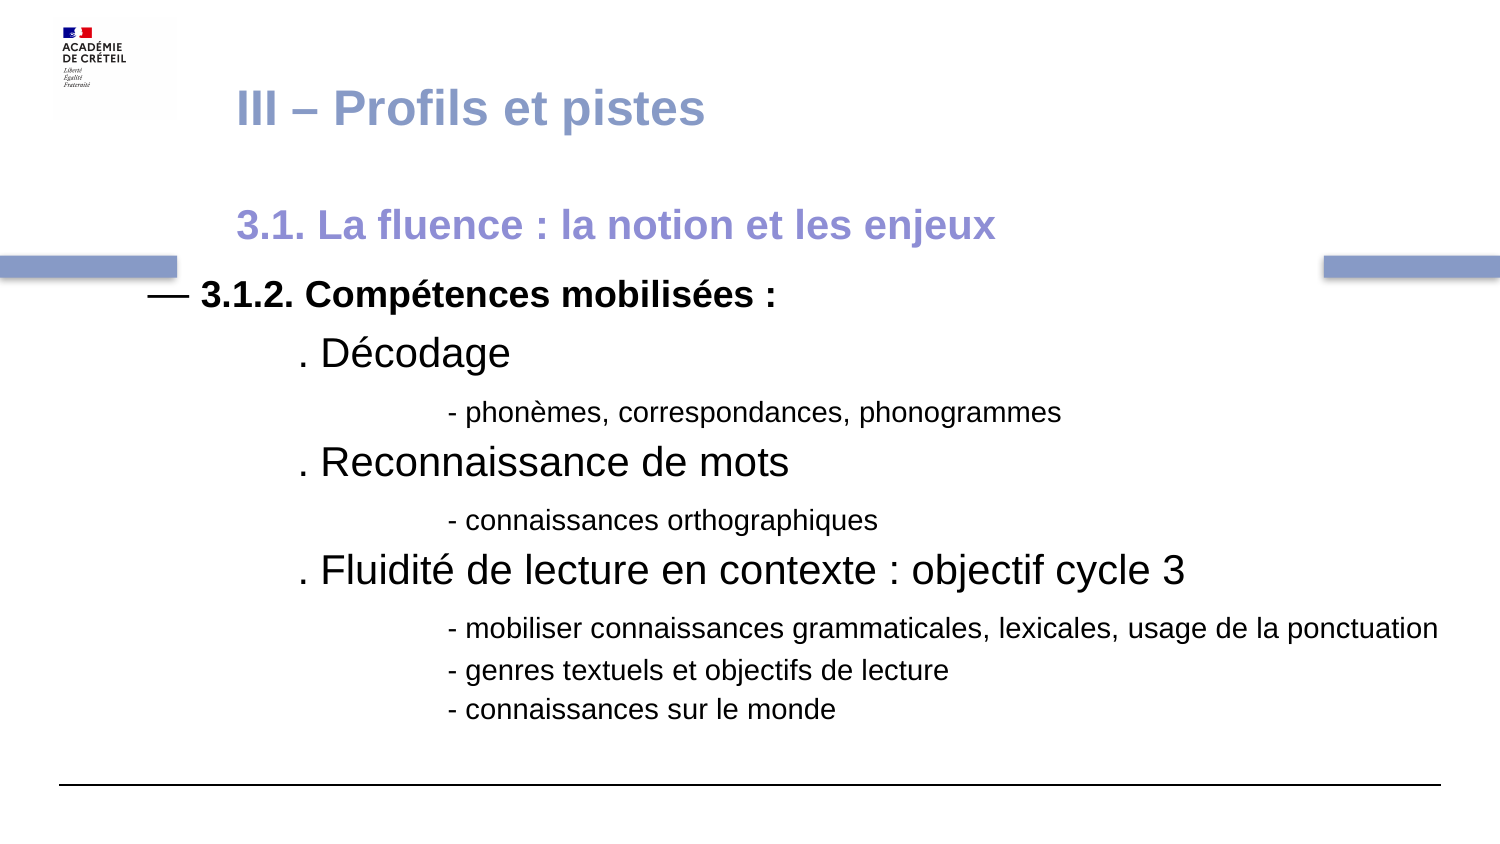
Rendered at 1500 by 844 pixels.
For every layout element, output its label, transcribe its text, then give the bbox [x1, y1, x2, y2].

footer [0, 737, 1500, 844]
list III – Profils et pistes [236, 74, 1262, 148]
picture [53, 17, 177, 120]
list 3.1. La fluence : la notion et les enjeux [236, 197, 1318, 265]
list — 3.1.2. Compétences mobilisées : . Décodage - phonèmes, correspondances, phonogrammes . Reconnaissance de mots - connaissances orthographiques . Fluidité de lecture en contexte : objectif cycle 3 - mobiliser connaissances grammaticales, lexicales, usage de la ponctuation - genres textuels et objectifs de lecture - connaissances sur le monde [147, 265, 1453, 738]
